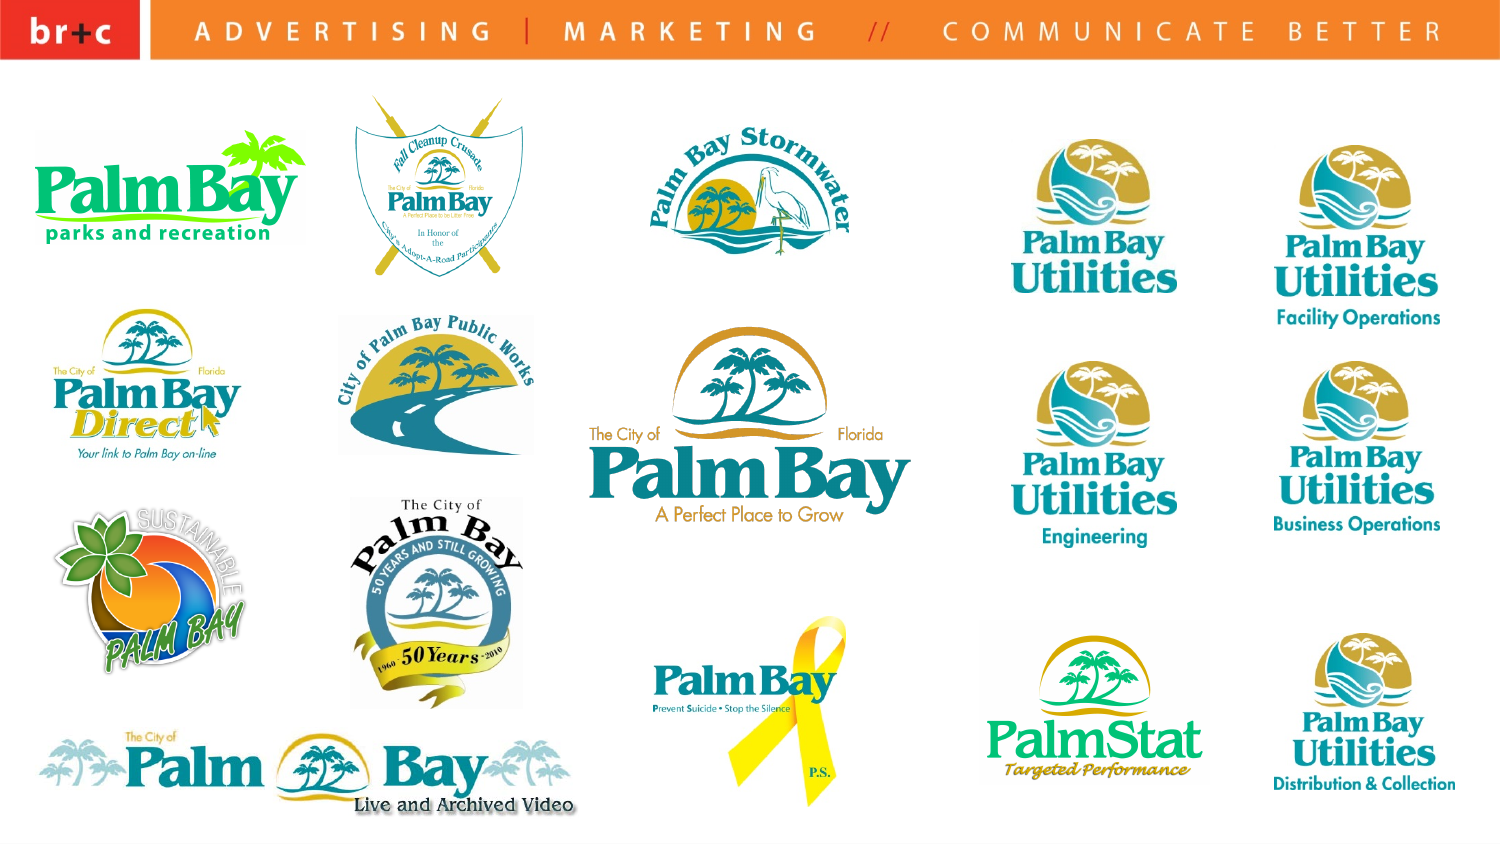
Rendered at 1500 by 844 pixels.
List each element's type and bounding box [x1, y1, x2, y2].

picture [580, 292, 920, 554]
text_box [0, 68, 1500, 844]
picture [979, 619, 1210, 785]
picture [652, 616, 846, 807]
picture [38, 292, 255, 478]
picture [22, 726, 590, 819]
picture [649, 127, 849, 256]
picture [35, 130, 306, 245]
picture [48, 501, 250, 678]
picture [1011, 139, 1177, 293]
picture [338, 314, 535, 455]
picture [1011, 360, 1177, 548]
picture [1273, 633, 1455, 790]
picture [355, 95, 523, 277]
picture [0, 0, 1500, 61]
picture [1273, 145, 1440, 329]
picture [1273, 360, 1440, 536]
picture [349, 497, 523, 710]
